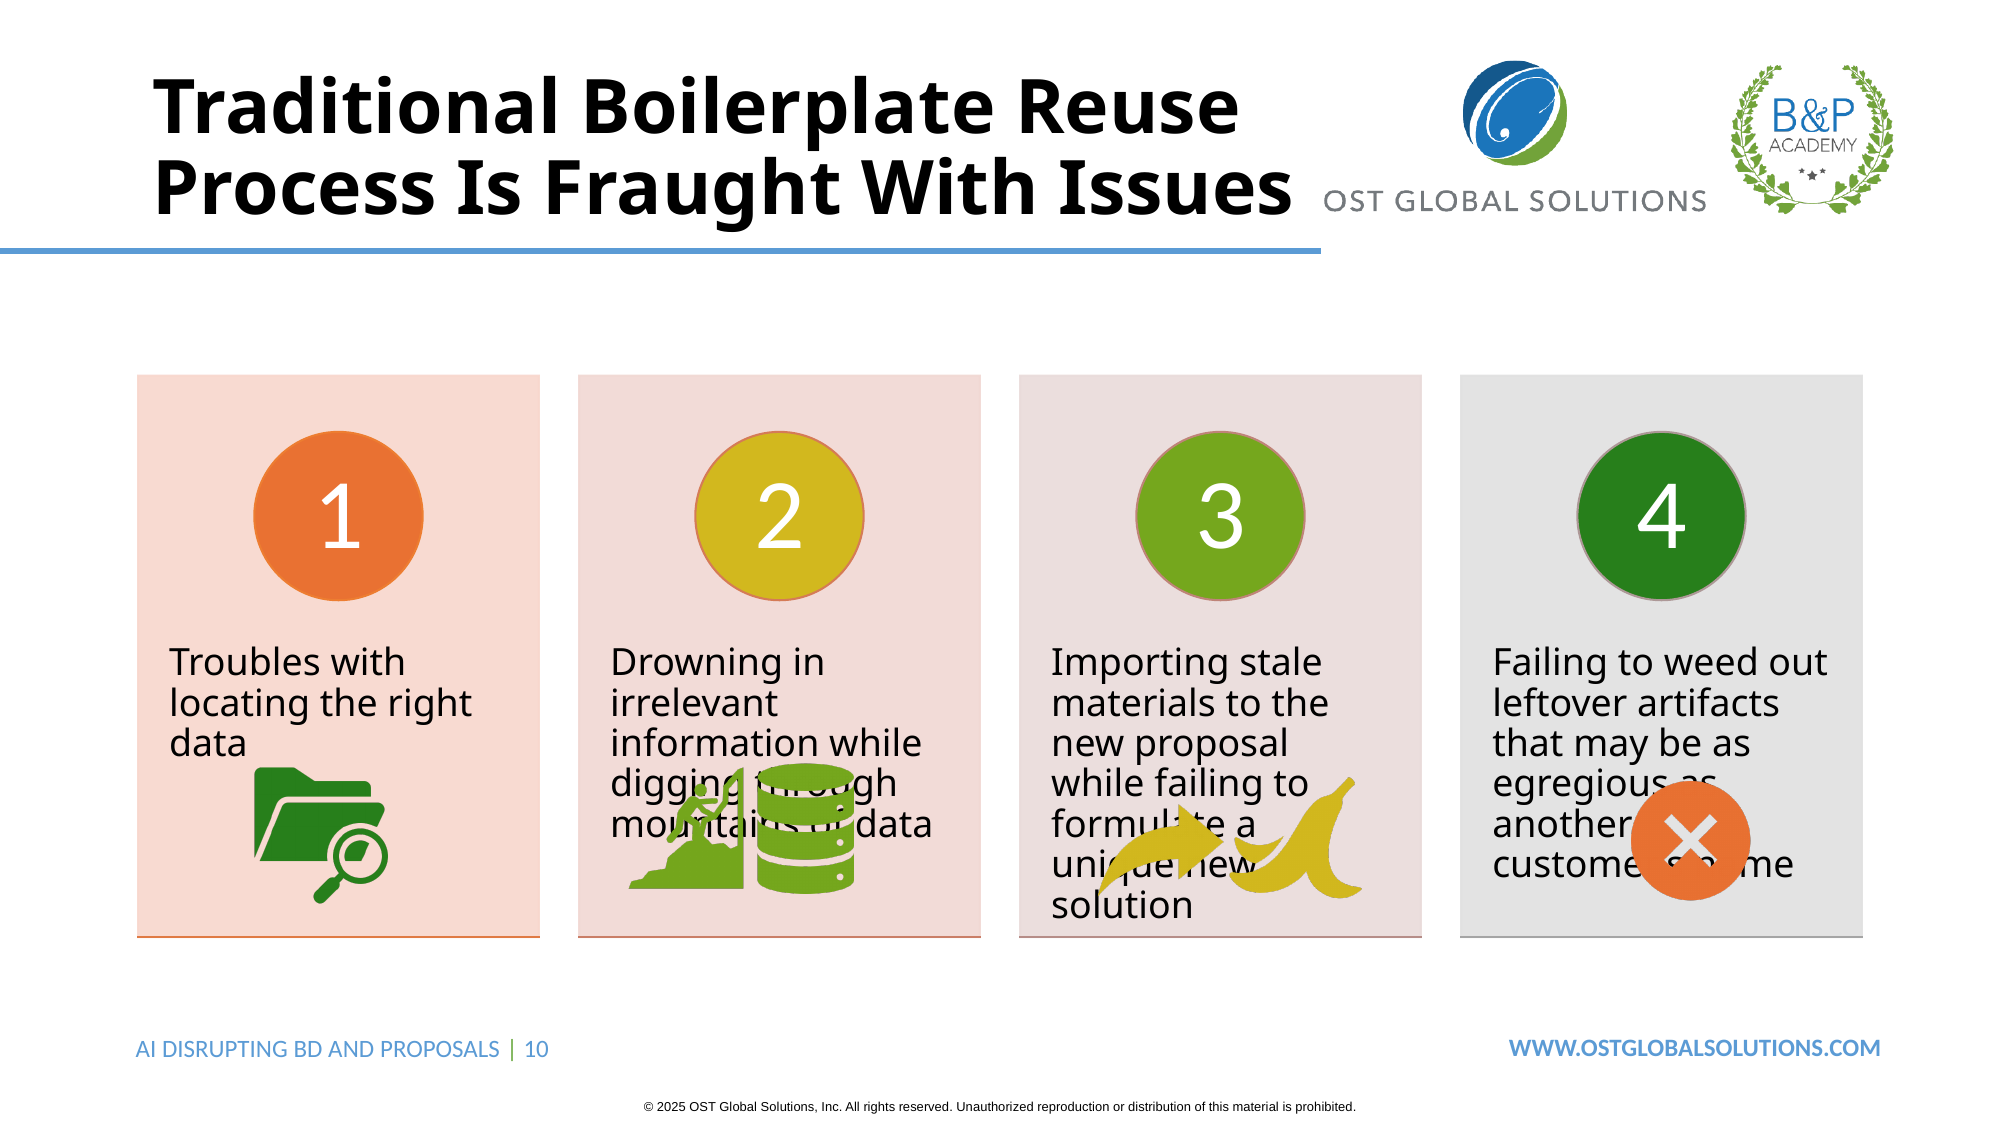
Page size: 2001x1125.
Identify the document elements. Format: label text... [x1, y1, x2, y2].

picture [224, 732, 413, 921]
title Traditional Boilerplate Reuse Process Is Fraught With Issues [137, 59, 1322, 240]
text_box © 2025 OST Global Solutions, Inc. All rights reserved. Unauthorized reproduction or distribution of this material is prohibited. [351, 1090, 1649, 1121]
picture [616, 746, 888, 911]
picture [1727, 57, 1897, 221]
picture [1085, 763, 1371, 925]
picture [1615, 765, 1766, 916]
picture [1321, 57, 1709, 215]
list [137, 299, 1863, 1014]
